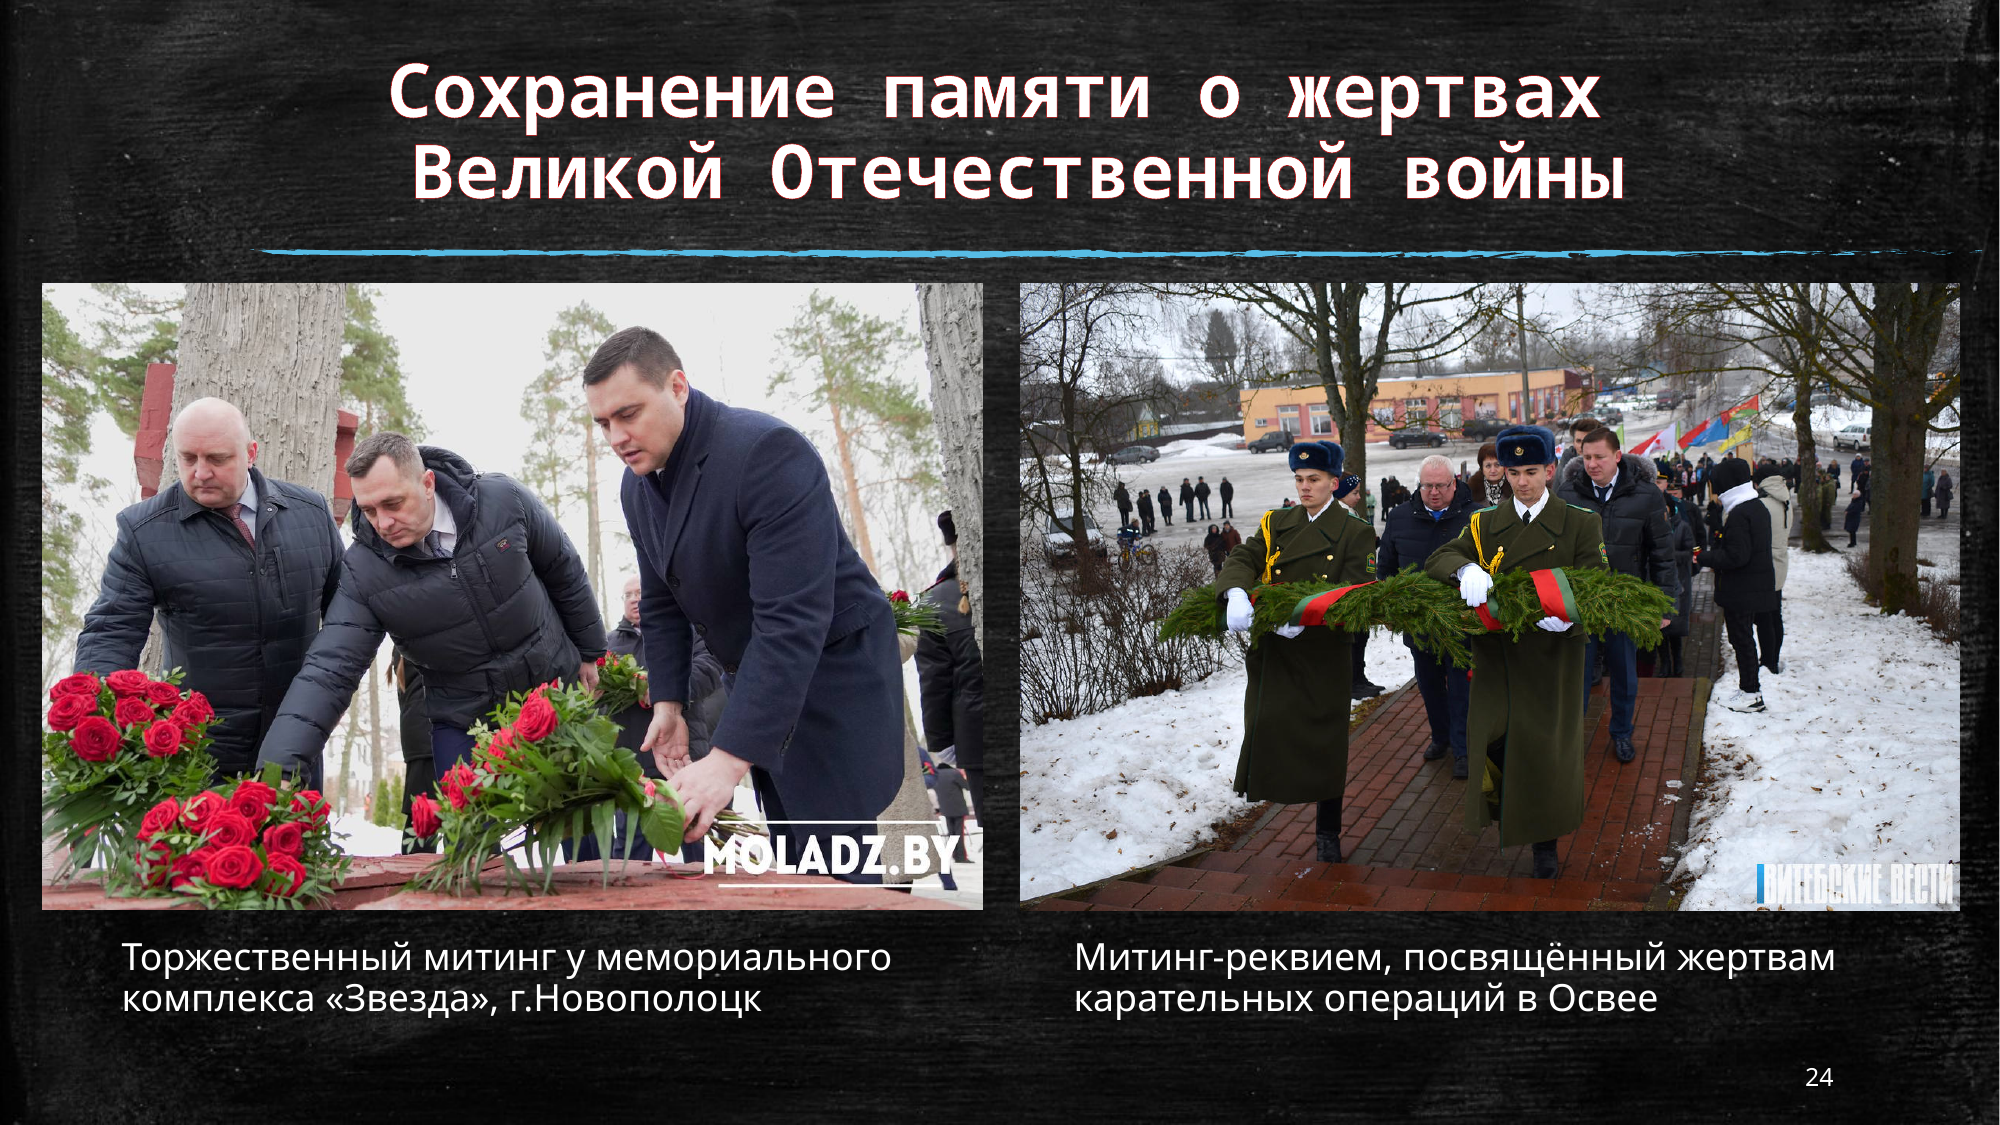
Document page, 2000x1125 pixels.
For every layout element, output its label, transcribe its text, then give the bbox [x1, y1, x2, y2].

picture [1020, 283, 1960, 911]
text_box Сохранение памяти о жертвах Великой Отечественной войны [21, 54, 2000, 222]
slide_number 24 [1661, 1055, 1849, 1102]
picture [42, 283, 983, 910]
text_box Митинг-реквием, посвящённый жертвам карательных операций в Освее [1058, 930, 1977, 1027]
text_box Торжественный митинг у мемориального комплекса «Звезда», г.Новополоцк [106, 930, 1025, 1027]
